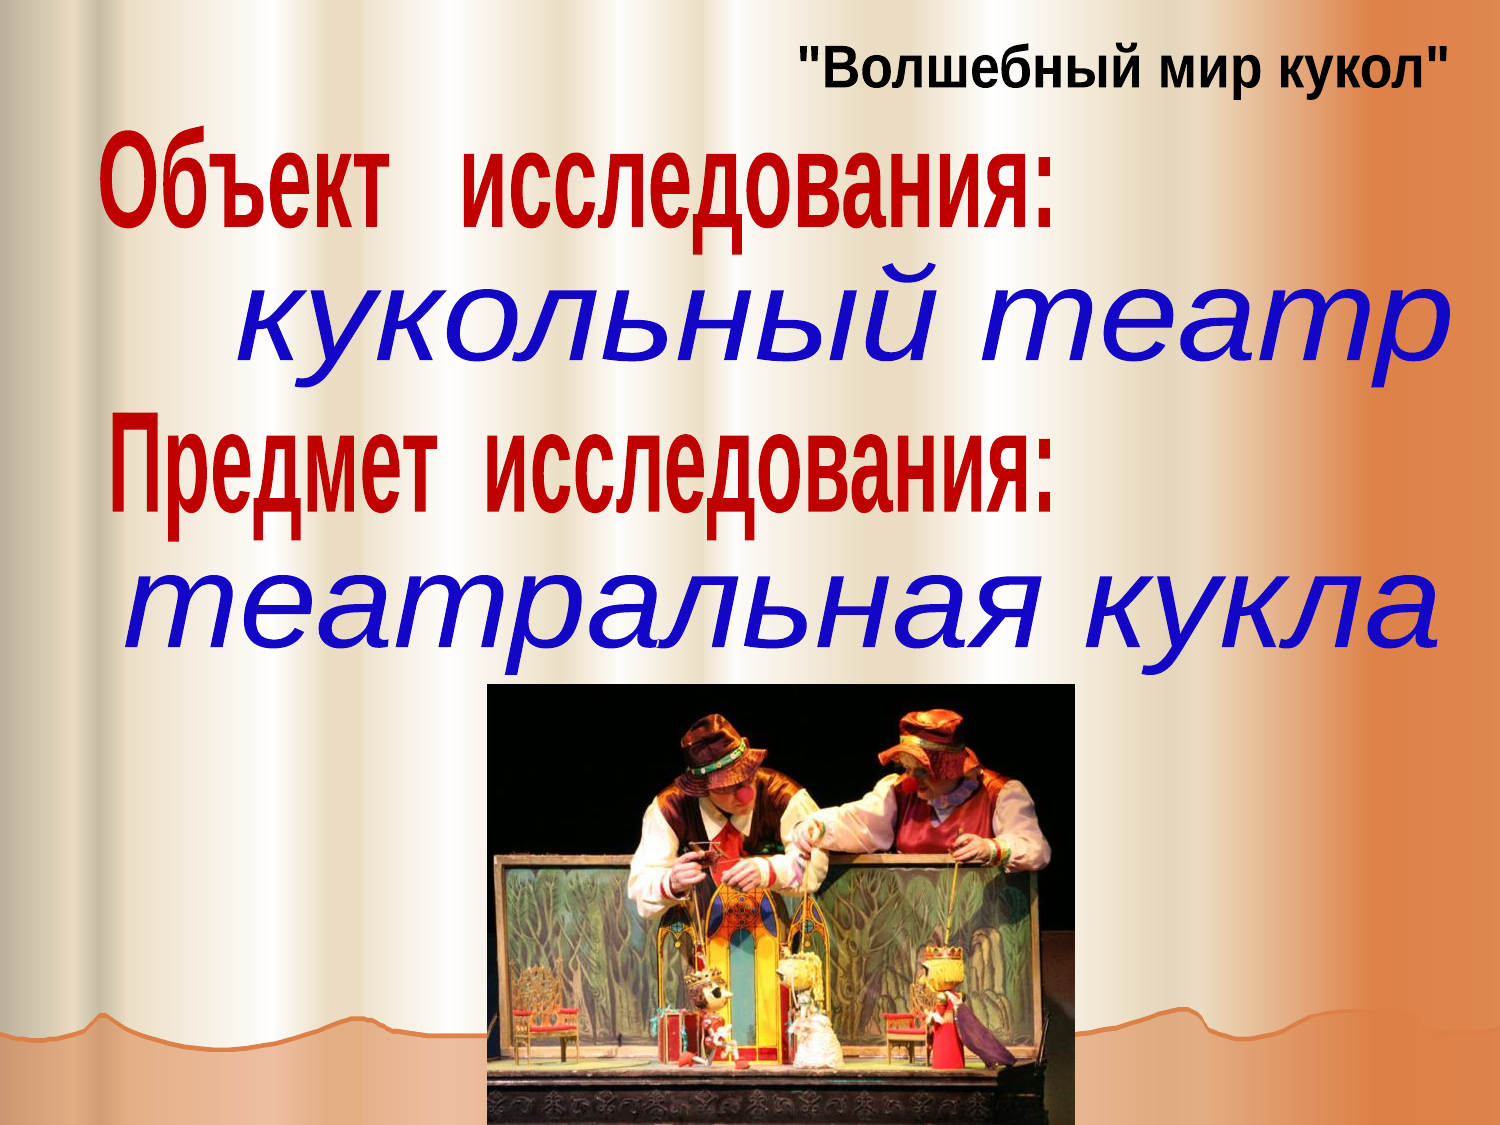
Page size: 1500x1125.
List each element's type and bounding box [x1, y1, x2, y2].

picture [487, 684, 1076, 1125]
